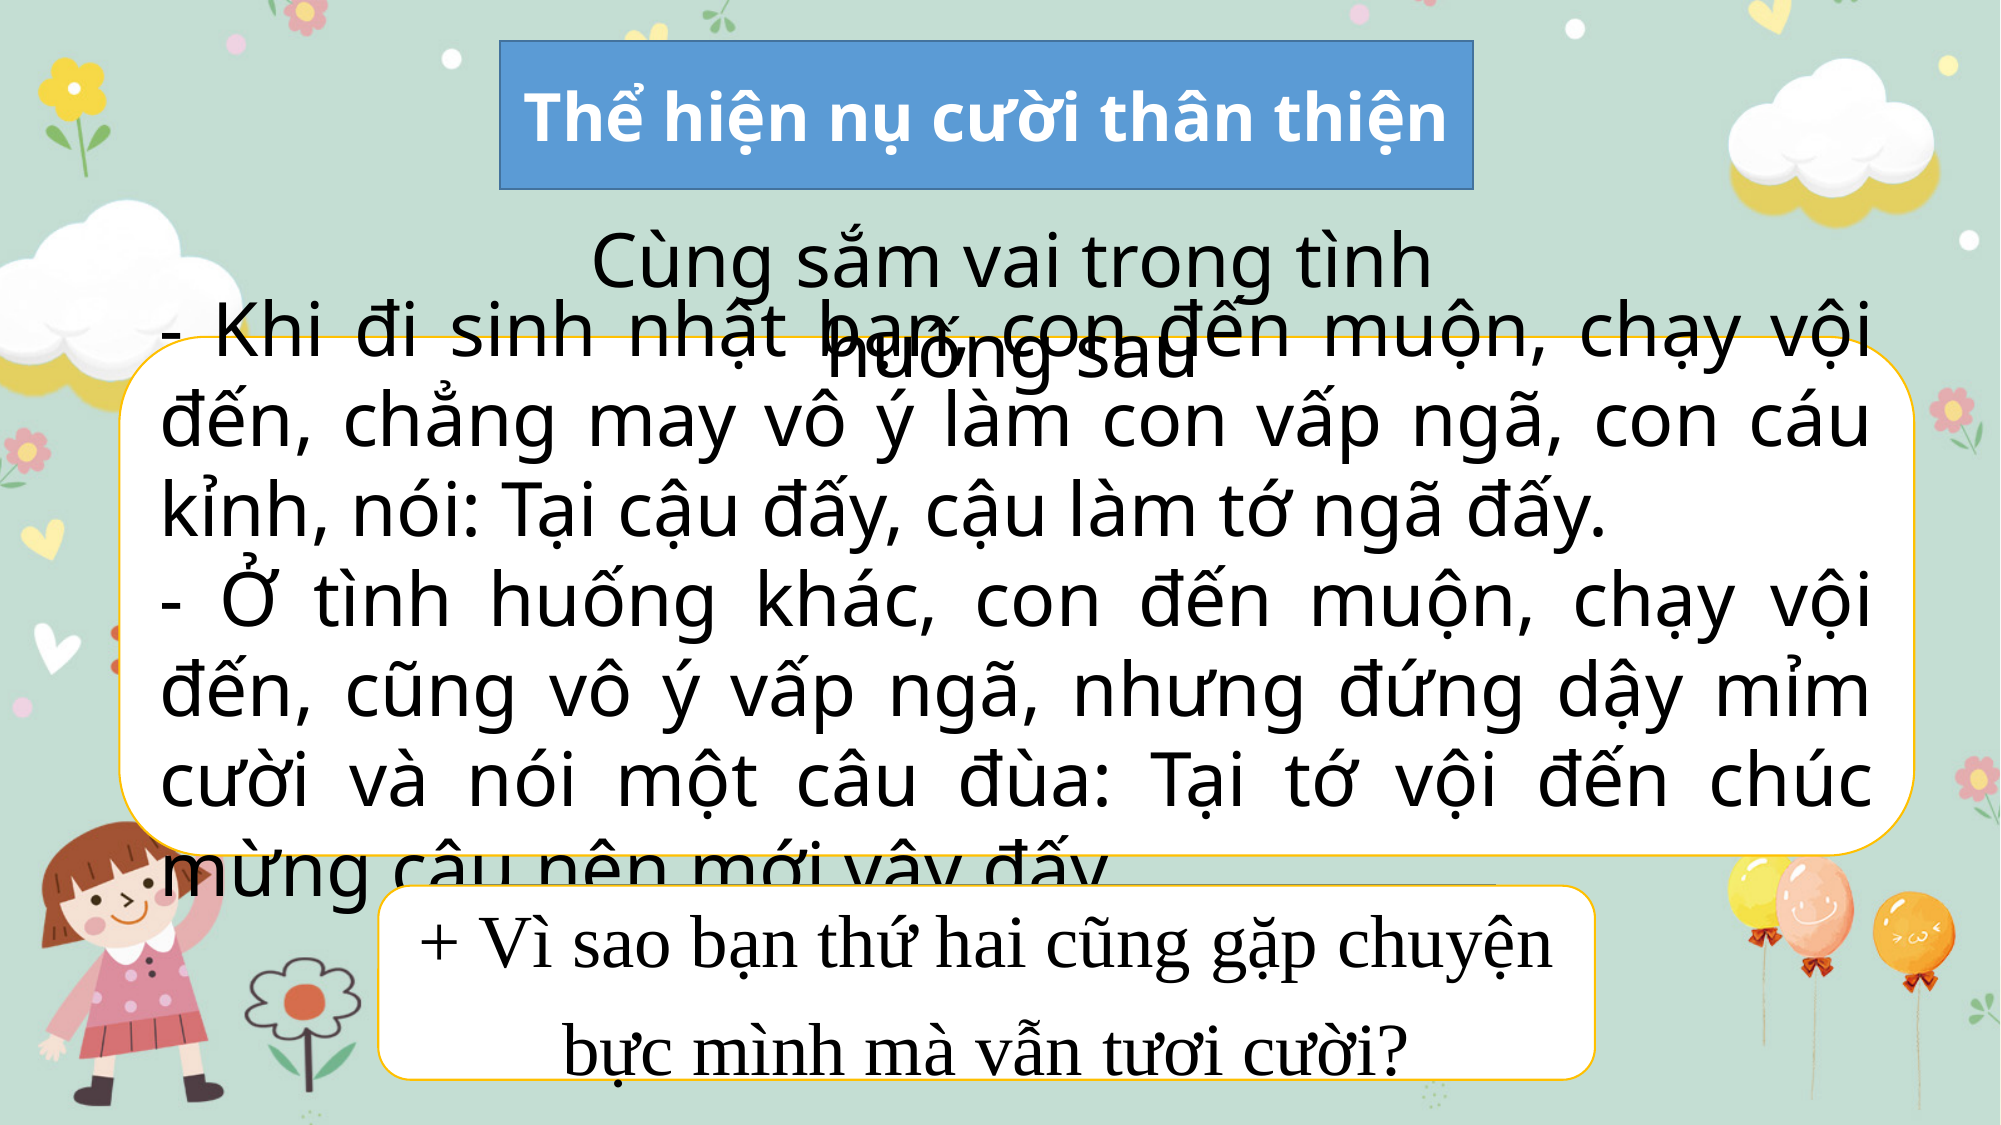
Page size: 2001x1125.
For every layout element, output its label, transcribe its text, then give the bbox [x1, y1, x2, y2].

text_box Cùng sắm vai trong tình huống sau [459, 205, 1566, 400]
text_box + Vì sao bạn thứ hai cũng gặp chuyện bực mình mà vẫn tươi cười? [377, 884, 1596, 1081]
picture [0, 0, 2001, 1125]
text_box Thể hiện nụ cười thân thiện [499, 40, 1474, 190]
text_box - Khi đi sinh nhật bạn, con đến muộn, chạy vội đến, chẳng may vô ý làm con vấp ngã, con cáu kỉnh, nói: Tại cậu đấy, cậu làm tớ ngã đấy. - Ở tình huống khác, con đến muộn, chạy vội đến, cũng vô ý vấp ngã, nhưng đứng dậy mỉm cười và nói một câu đùa: Tại tớ vội đến chúc mừng cậu nên mới vậy đấy. [118, 335, 1916, 857]
